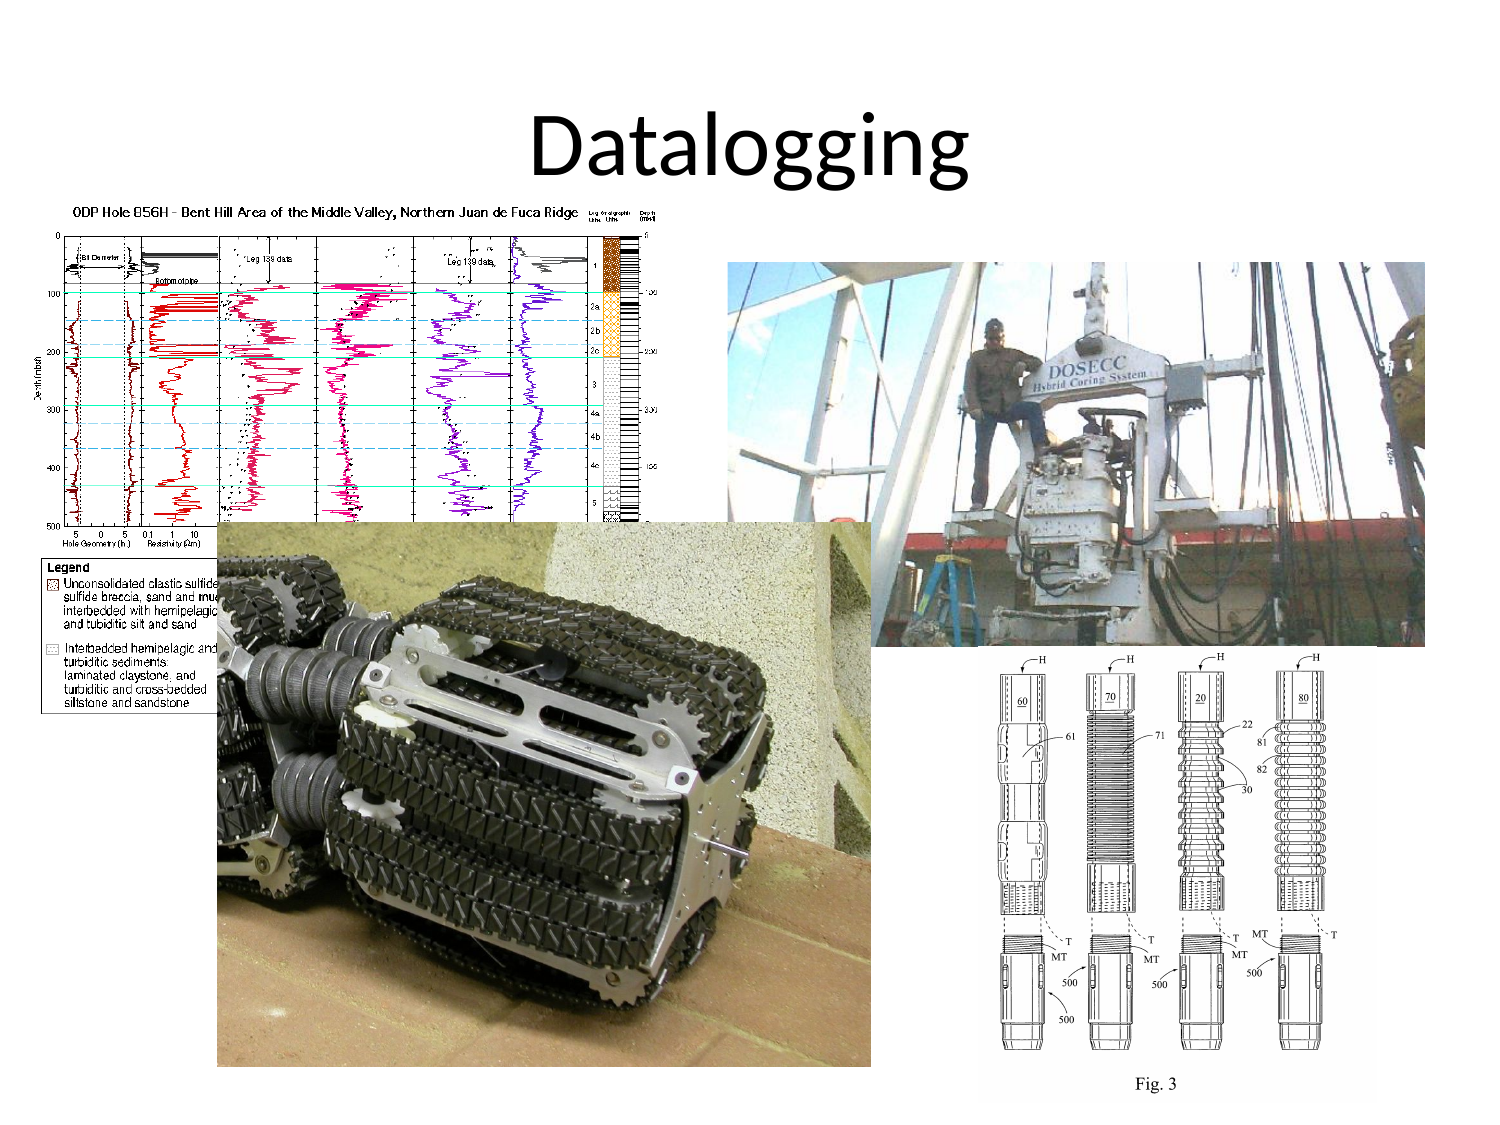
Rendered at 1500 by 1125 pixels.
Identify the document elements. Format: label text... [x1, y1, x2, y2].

picture [978, 645, 1377, 1103]
picture [34, 203, 871, 1067]
title Datalogging [75, 45, 1425, 233]
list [727, 262, 1426, 647]
